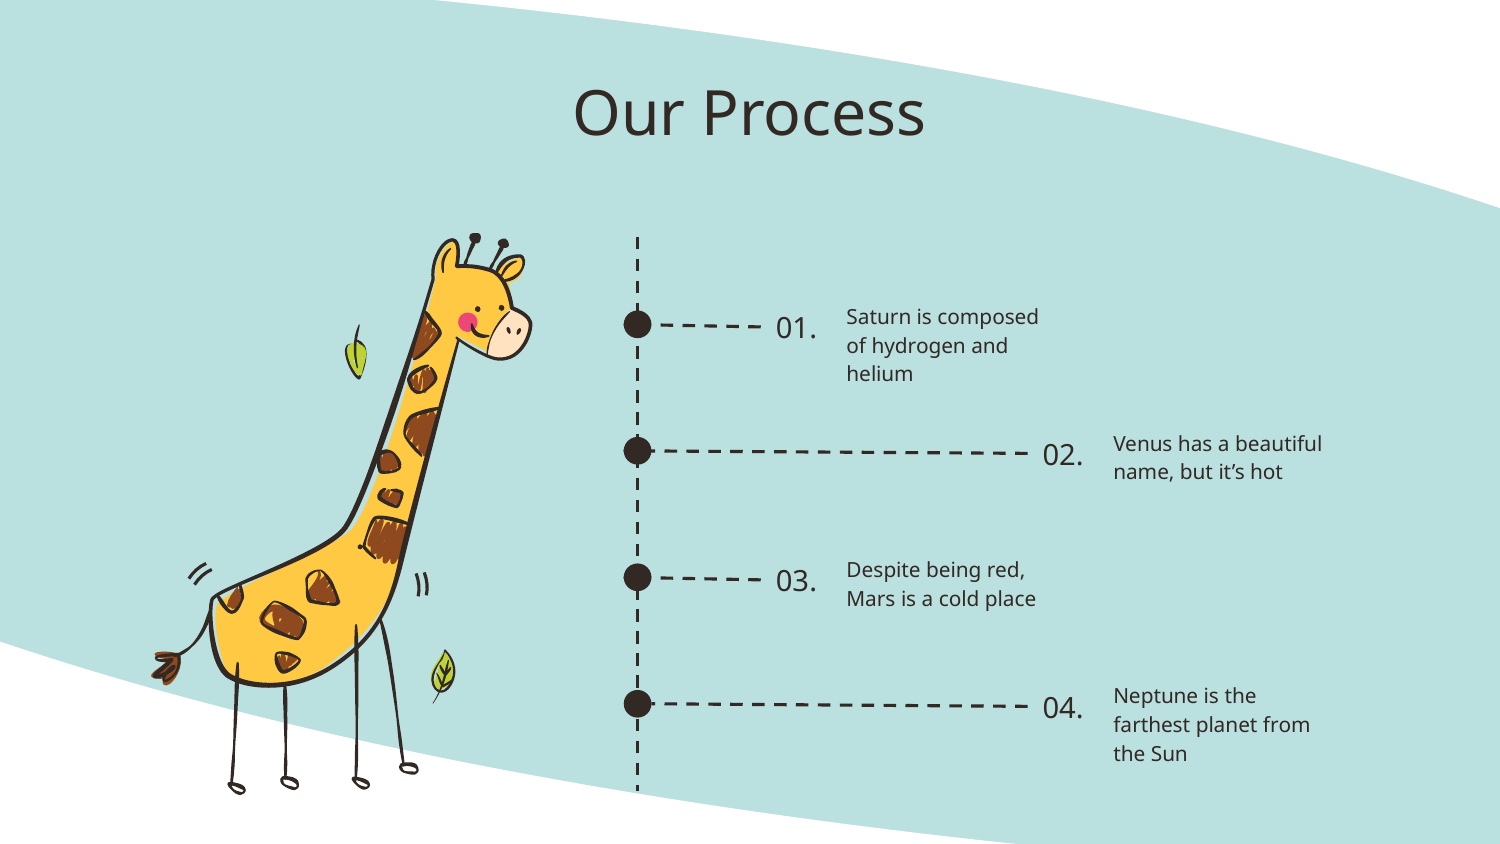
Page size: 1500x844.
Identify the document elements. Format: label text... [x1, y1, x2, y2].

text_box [623, 450, 1028, 454]
title 02. [1027, 416, 1274, 491]
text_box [337, 324, 374, 380]
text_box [651, 703, 1028, 707]
subtitle Venus has a beautiful name, but it’s hot [1098, 411, 1344, 486]
text_box [641, 563, 652, 575]
text_box [623, 690, 633, 717]
text_box [623, 437, 633, 449]
text_box [641, 310, 652, 322]
title 04. [1027, 669, 1274, 744]
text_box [148, 232, 534, 796]
text_box [641, 437, 652, 449]
text_box [641, 690, 652, 718]
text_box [623, 576, 761, 581]
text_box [428, 649, 457, 704]
subtitle Despite being red, Mars is a cold place [831, 537, 1078, 612]
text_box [623, 324, 761, 328]
text_box [624, 311, 633, 322]
title Our Process [51, 57, 1449, 138]
subtitle Neptune is the farthest planet from the Sun [1098, 664, 1344, 739]
title 03. [760, 543, 1007, 617]
title 01. [760, 290, 1007, 364]
text_box [624, 564, 633, 575]
subtitle Saturn is composed of hydrogen and helium [831, 284, 1078, 359]
